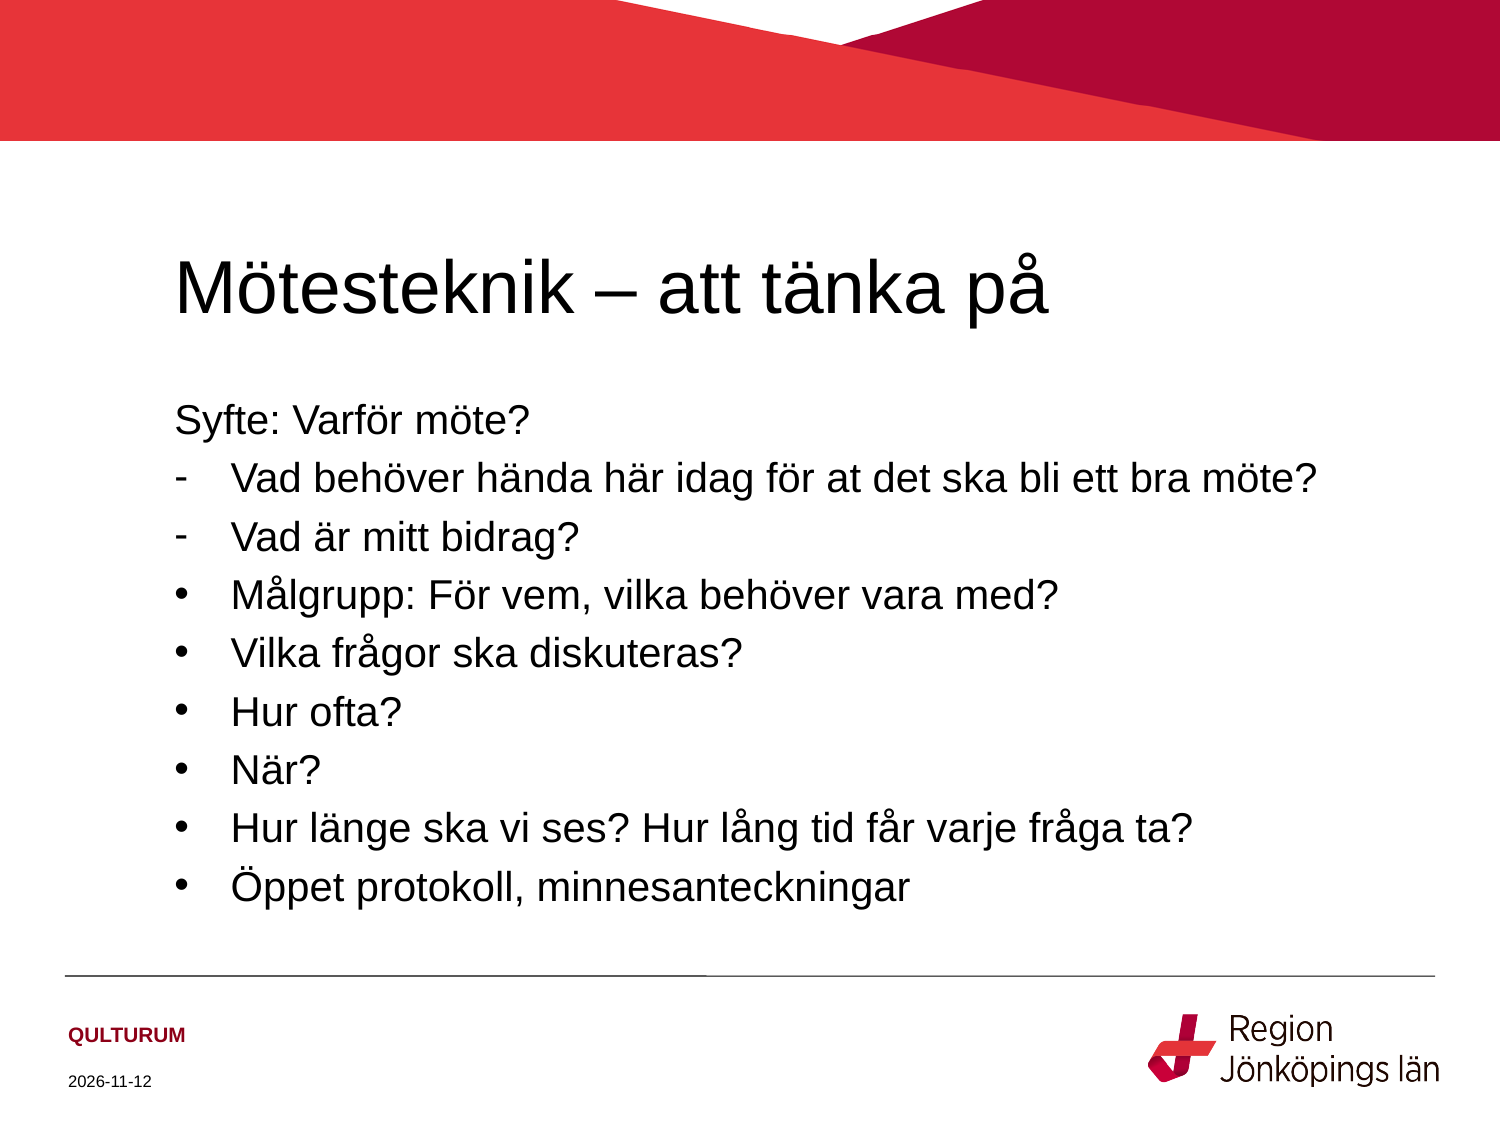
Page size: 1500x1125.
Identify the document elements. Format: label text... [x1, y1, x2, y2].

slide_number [53, 1062, 171, 1099]
picture [0, 0, 1500, 141]
footer QULTURUM [53, 1014, 904, 1049]
list Syfte: Varför möte? Vad behöver hända här idag för at det ska bli ett bra möte? Vad är mitt bidrag? Målgrupp: För vem, vilka behöver vara med? Vilka frågor ska diskuteras? Hur ofta? När? Hur länge ska vi ses? Hur lång tid får varje fråga ta? Öppet protokoll, minnesanteckningar [159, 385, 1353, 894]
title Mötesteknik – att tänka på [159, 231, 1353, 338]
picture [1148, 1009, 1440, 1090]
